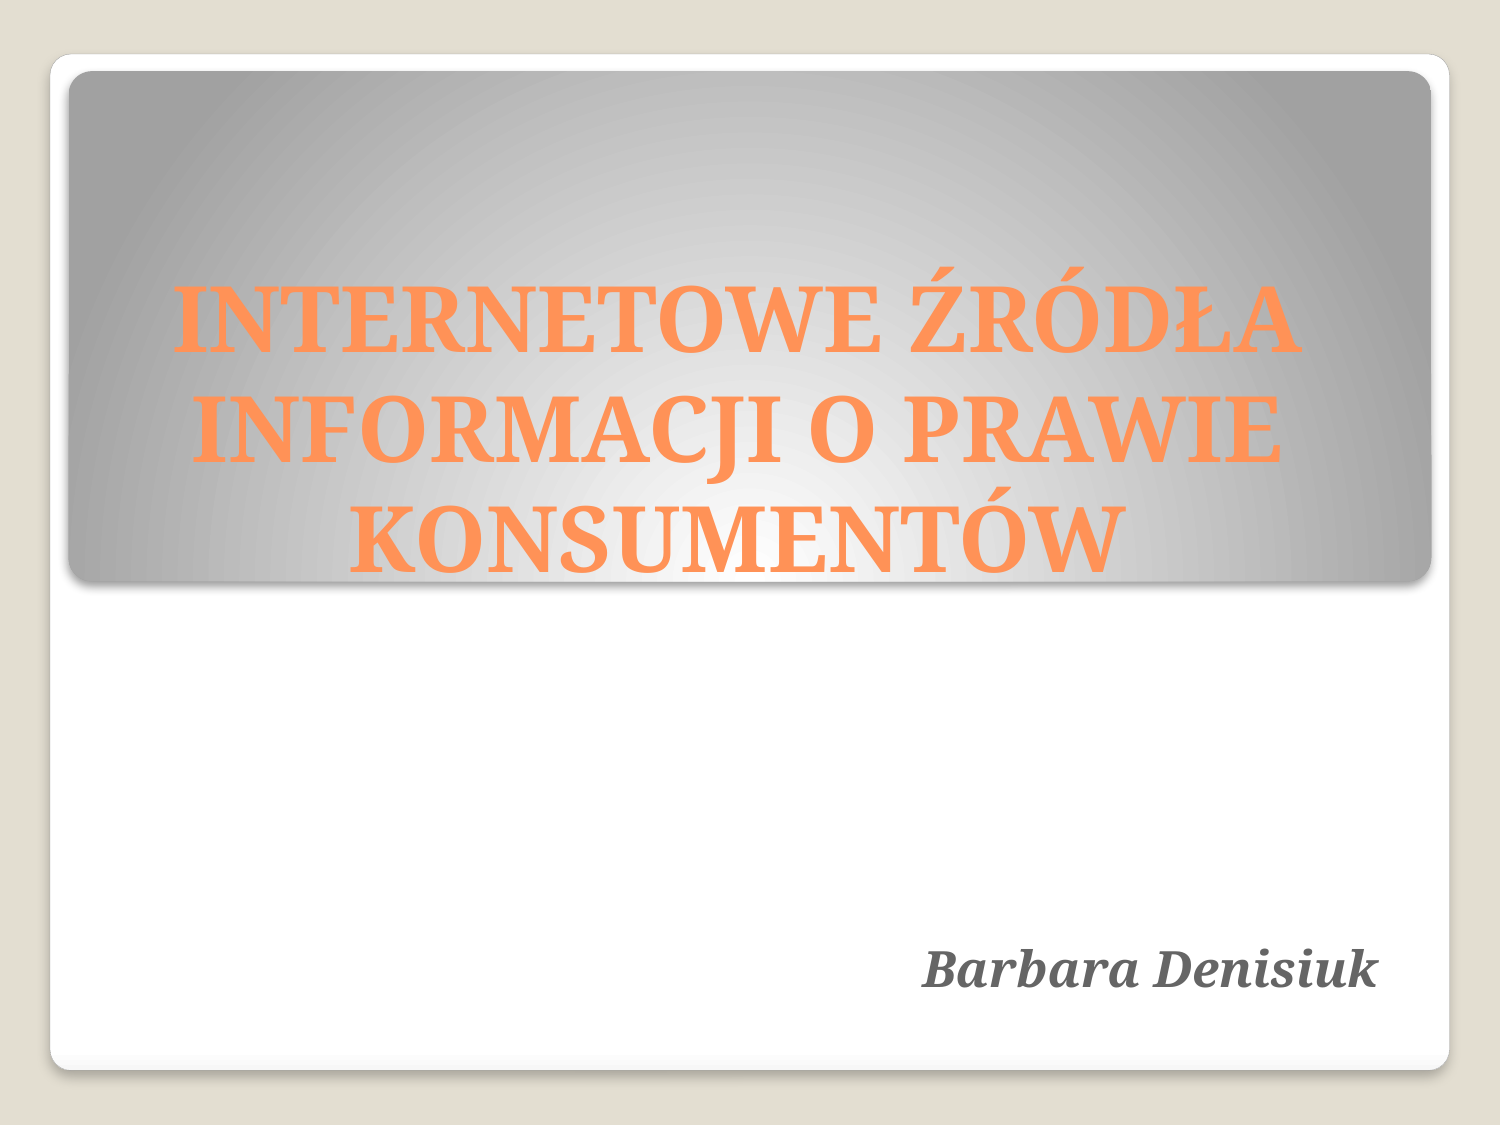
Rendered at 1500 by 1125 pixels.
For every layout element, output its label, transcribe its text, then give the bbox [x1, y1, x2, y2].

subtitle Barbara Denisiuk [750, 937, 1393, 1006]
title INTERNETOWE ŹRÓDŁA INFORMACJI O PRAWIE KONSUMENTÓW [82, 210, 1394, 599]
